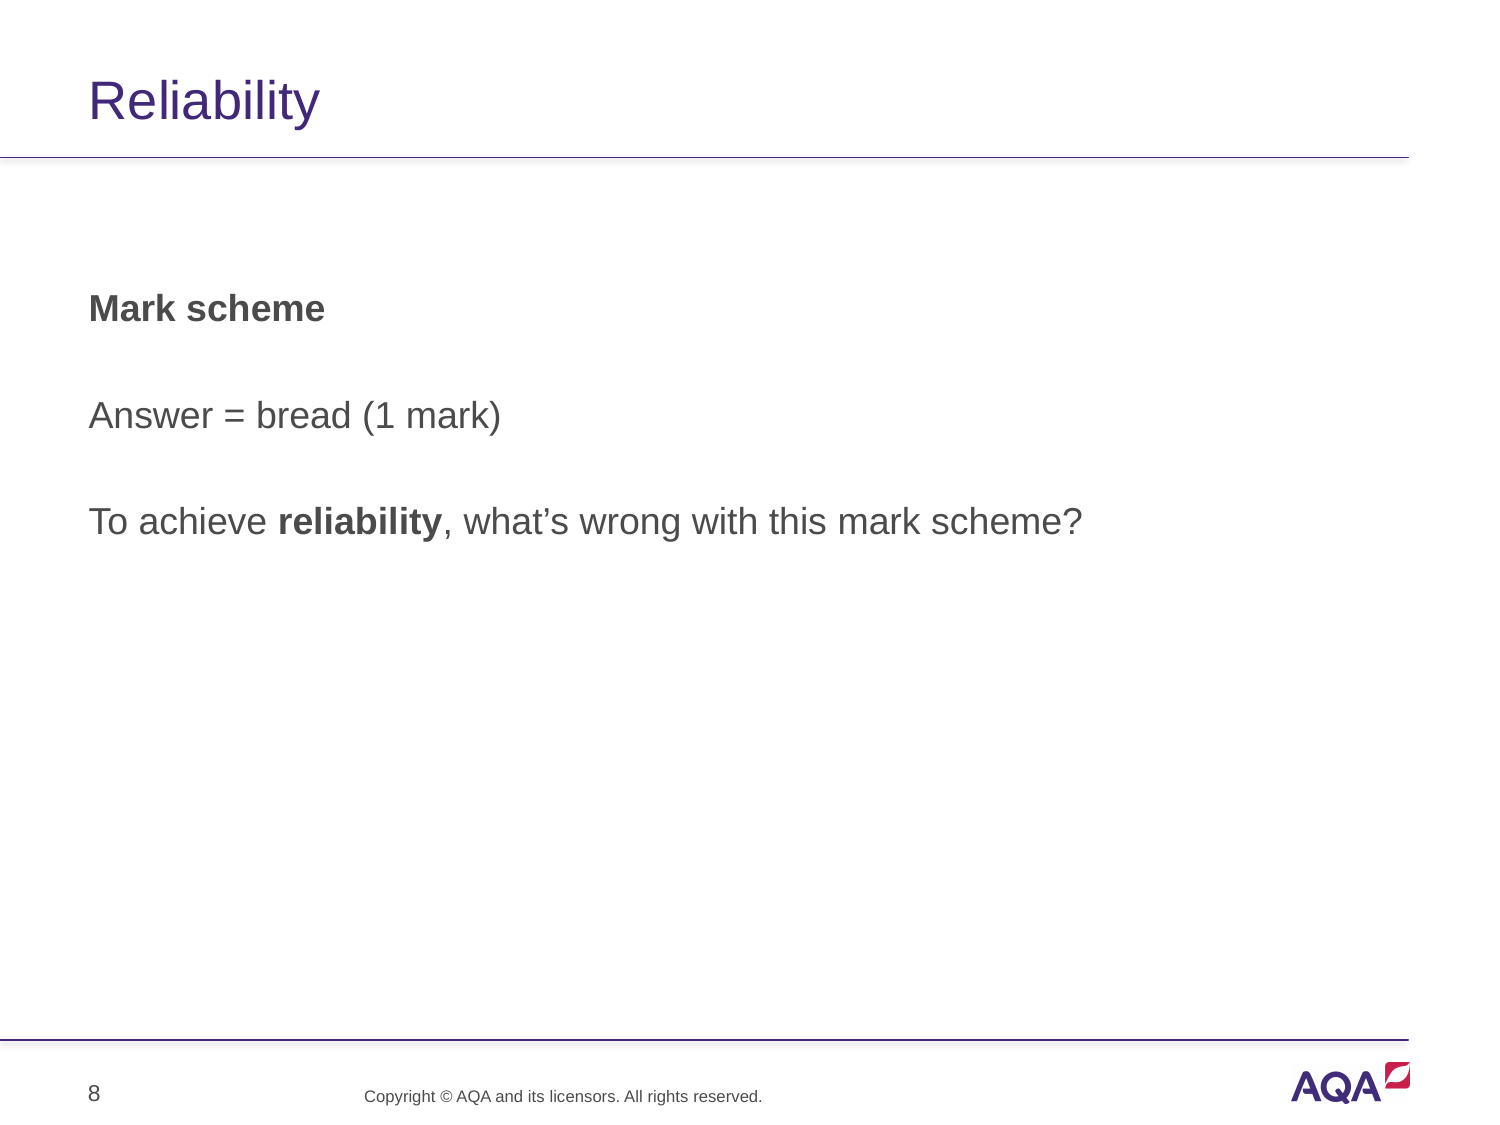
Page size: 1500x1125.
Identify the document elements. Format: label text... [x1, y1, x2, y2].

list Mark scheme Answer = bread (1 mark) To achieve reliability, what’s wrong with this mark scheme? [88, 284, 1409, 1007]
picture [1291, 1062, 1410, 1104]
footer Copyright © AQA and its licensors. All rights reserved. [249, 1084, 764, 1124]
slide_number 8 [72, 1062, 188, 1123]
title Reliability [88, 72, 1409, 144]
